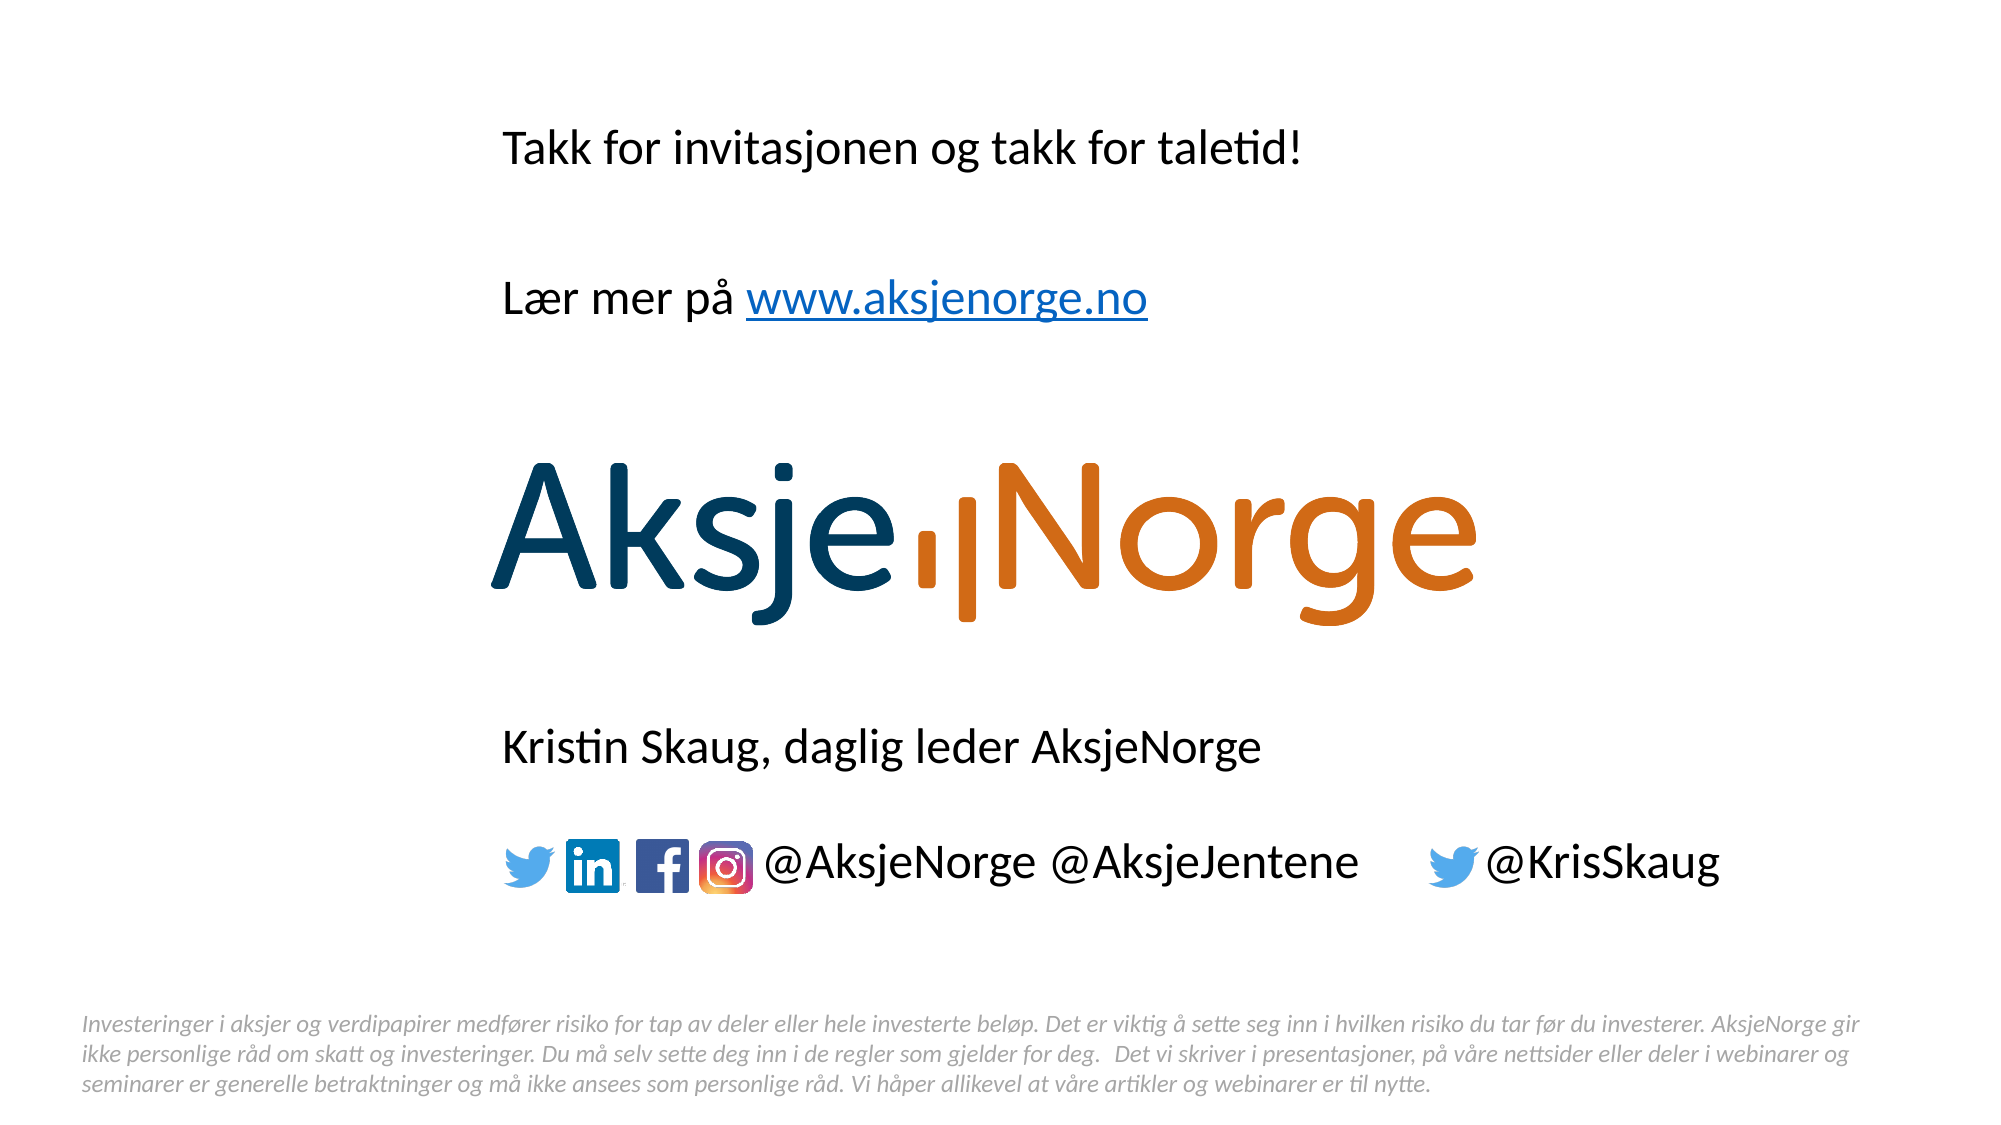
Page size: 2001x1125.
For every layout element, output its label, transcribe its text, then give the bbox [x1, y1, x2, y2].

picture [1416, 830, 1491, 905]
picture [575, 861, 581, 885]
picture [491, 830, 567, 905]
picture [619, 839, 626, 893]
picture [588, 860, 611, 885]
list Takk for invitasjonen og takk for taletid! Lær mer på www.aksjenorge.no Kristin Skaug, daglig leder AksjeNorge @AksjeNorge @AksjeJentene @KrisSkaug [487, 114, 2000, 1112]
picture [574, 848, 582, 855]
picture [636, 839, 689, 893]
text_box Investeringer i aksjer og verdipapirer medfører risiko for tap av deler eller hele investerte beløp. Det er viktig å sette seg inn i hvilken risiko du tar før du investerer. AksjeNorge gir ikke personlige råd om skatt og investeringer. Du må selv sette deg inn i de regler som gjelder for deg. Det vi skriver i presentasjoner, på våre nettsider eller deler i webinarer og seminarer er generelle betraktninger og må ikke ansees som personlige råd. Vi håper allikevel at våre artikler og webinarer er til nytte. [67, 1000, 1900, 1105]
picture [491, 463, 1476, 626]
picture [699, 841, 753, 894]
